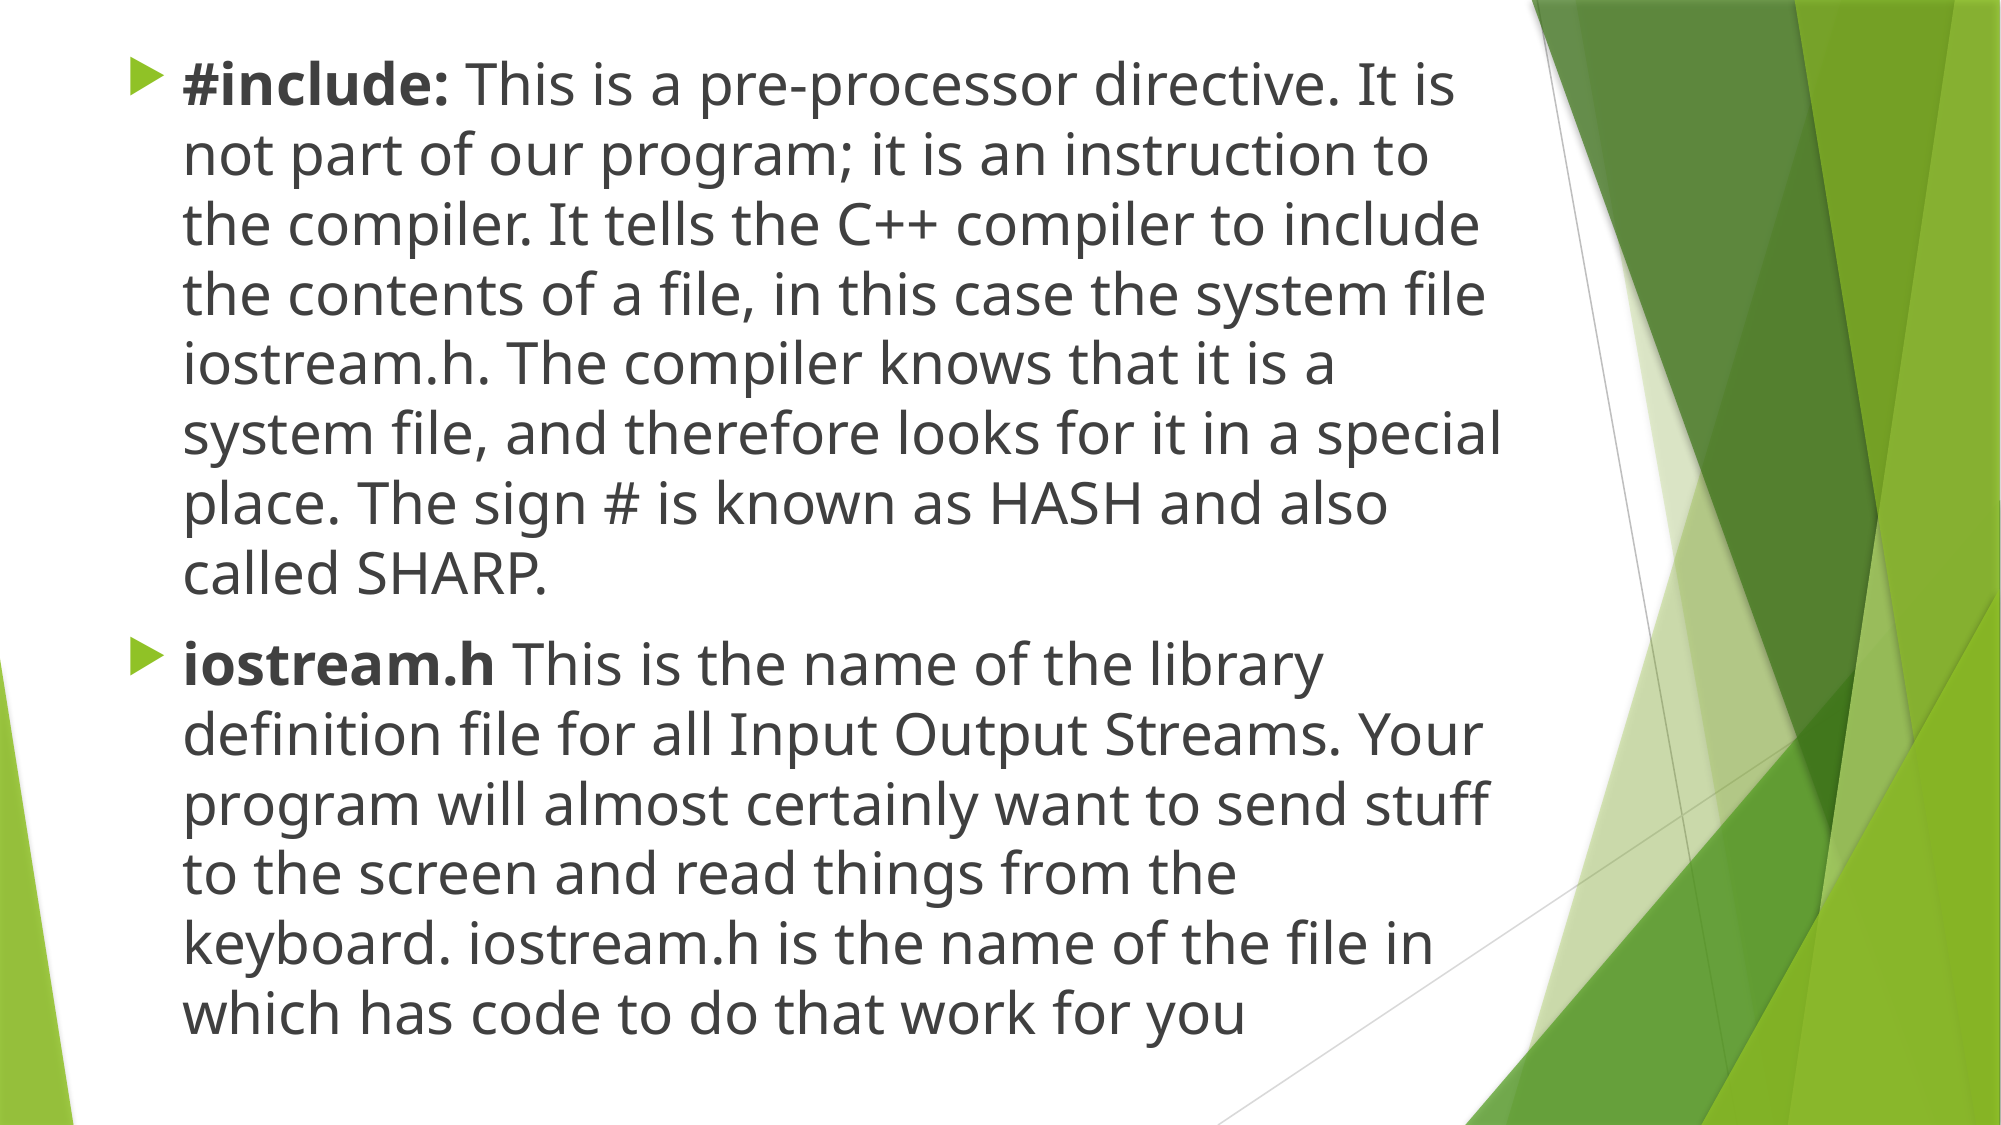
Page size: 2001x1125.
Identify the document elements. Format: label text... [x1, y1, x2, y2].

list #include: This is a pre-processor directive. It is not part of our program; it is an instruction to the compiler. It tells the C++ compiler to include the contents of a file, in this case the system file iostream.h. The compiler knows that it is a system file, and therefore looks for it in a special place. The sign # is known as HASH and also called SHARP. iostream.h This is the name of the library definition file for all Input Output Streams. Your program will almost certainly want to send stuff to the screen and read things from the keyboard. iostream.h is the name of the file in which has code to do that work for you [111, 39, 1522, 1075]
